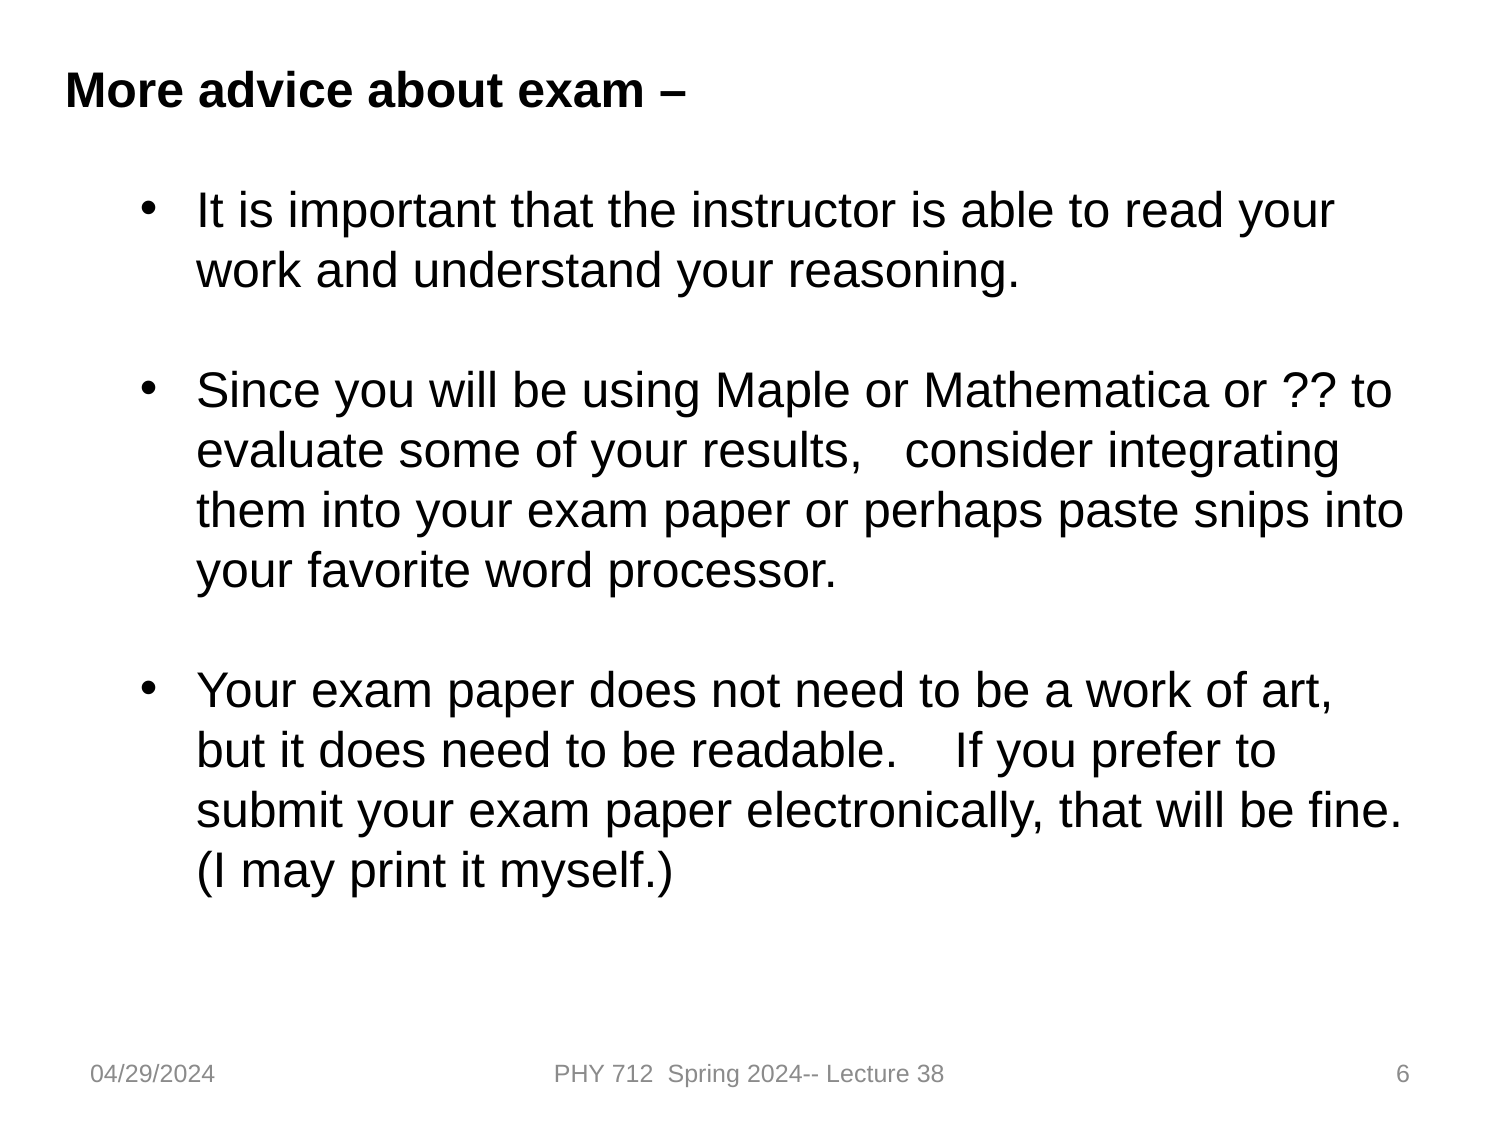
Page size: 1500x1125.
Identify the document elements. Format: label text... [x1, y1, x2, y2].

text_box More advice about exam – It is important that the instructor is able to read your work and understand your reasoning. Since you will be using Maple or Mathematica or ?? to evaluate some of your results, consider integrating them into your exam paper or perhaps paste snips into your favorite word processor. Your exam paper does not need to be a work of art, but it does need to be readable. If you prefer to submit your exam paper electronically, that will be fine. (I may print it myself.) [50, 49, 1425, 905]
footer PHY 712 Spring 2024-- Lecture 38 [512, 1042, 988, 1103]
slide_number 6 [1074, 1042, 1425, 1103]
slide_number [75, 1042, 425, 1103]
